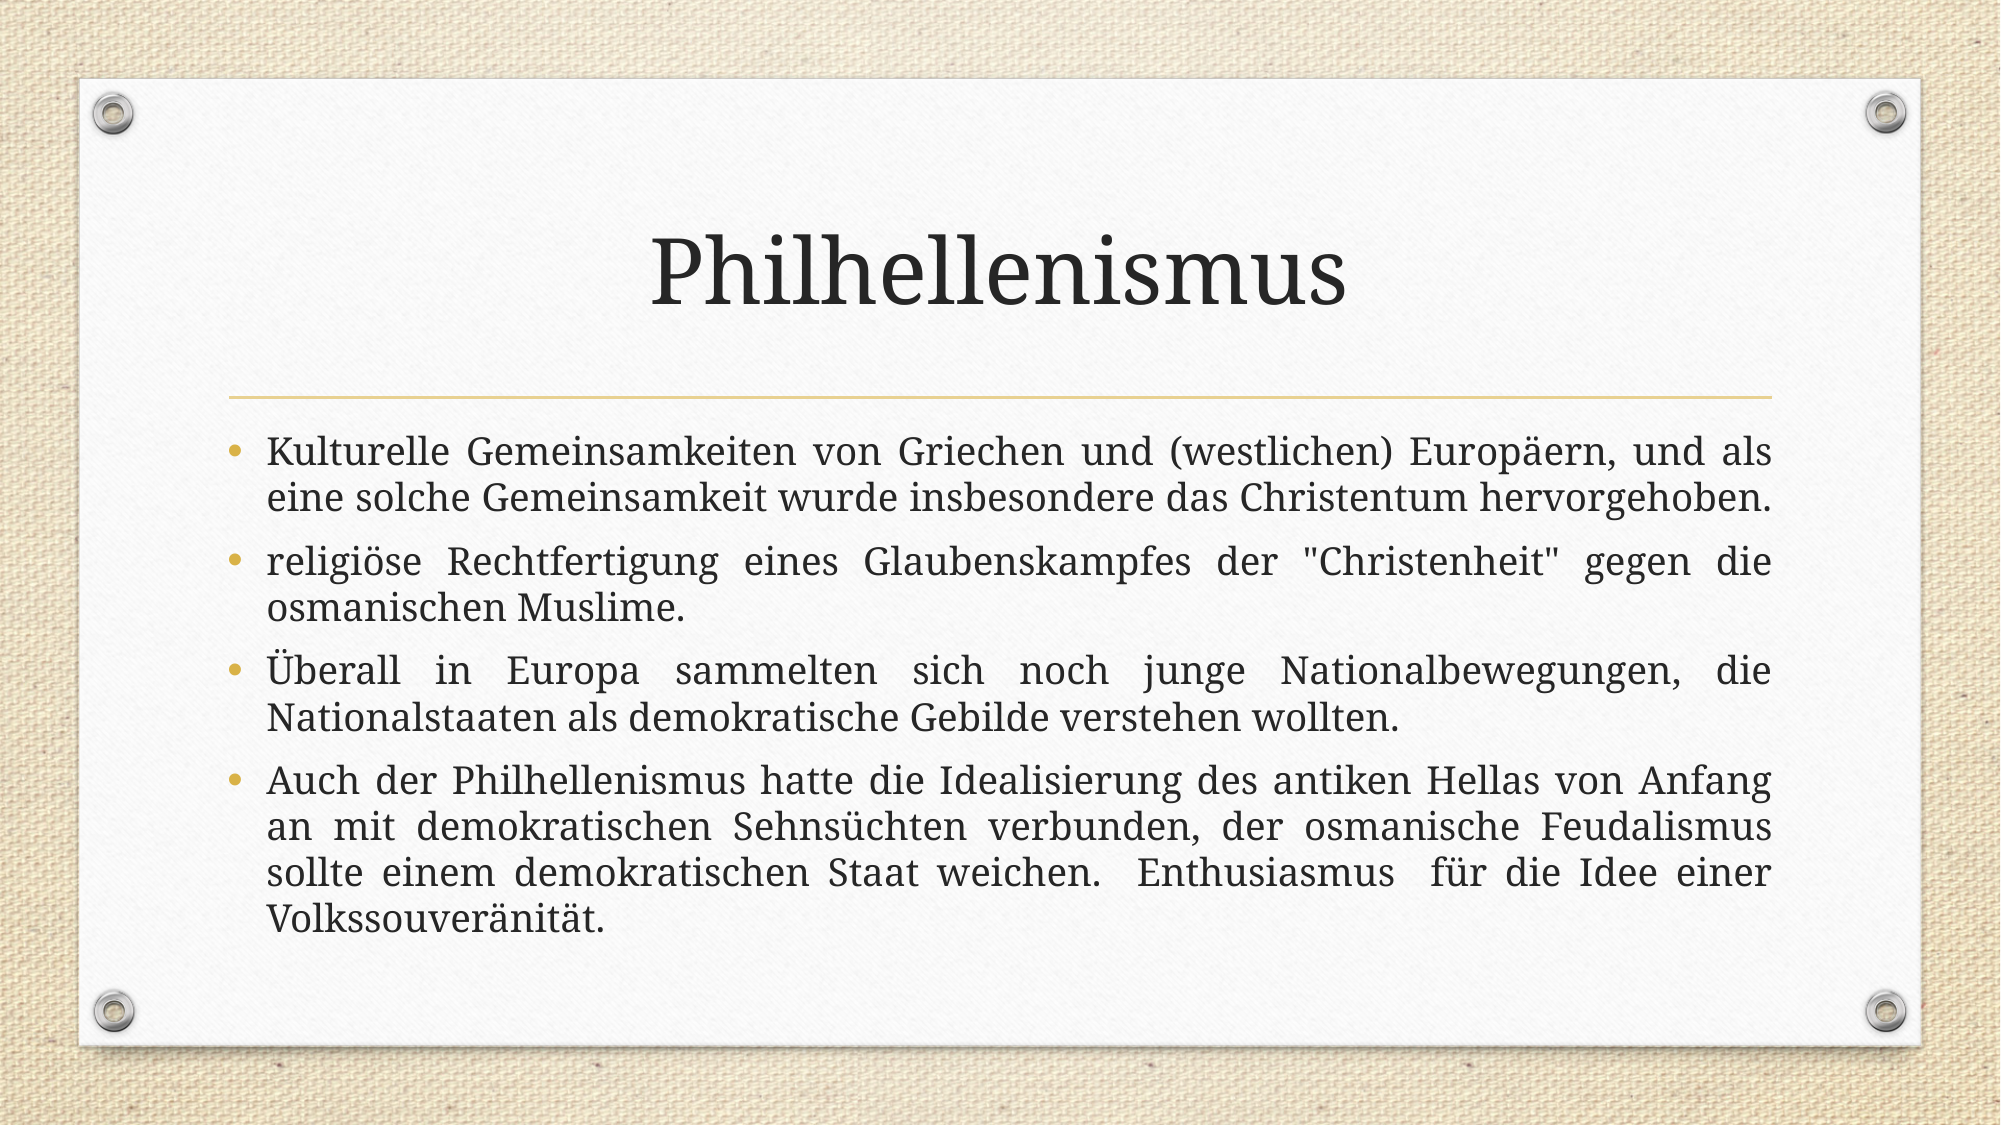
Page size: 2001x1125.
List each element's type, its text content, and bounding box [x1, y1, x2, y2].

picture [0, 0, 2001, 1125]
title Philhellenismus [212, 161, 1788, 375]
list Kulturelle Gemeinsamkeiten von Griechen und (westlichen) Europäern, und als eine solche Gemeinsamkeit wurde insbesondere das Christentum hervorgehoben. religiöse Rechtfertigung eines Glaubenskampfes der "Christenheit" gegen die osmanischen Muslime. Überall in Europa sammelten sich noch junge Nationalbewegungen, die Nationalstaaten als demokratische Gebilde verstehen wollten. Auch der Philhellenismus hatte die Idealisierung des antiken Hellas von Anfang an mit demokratischen Sehnsüchten verbunden, der osmanische Feudalismus sollte einem demokratischen Staat weichen. Enthusiasmus für die Idee einer Volkssouveränität. [212, 419, 1788, 964]
